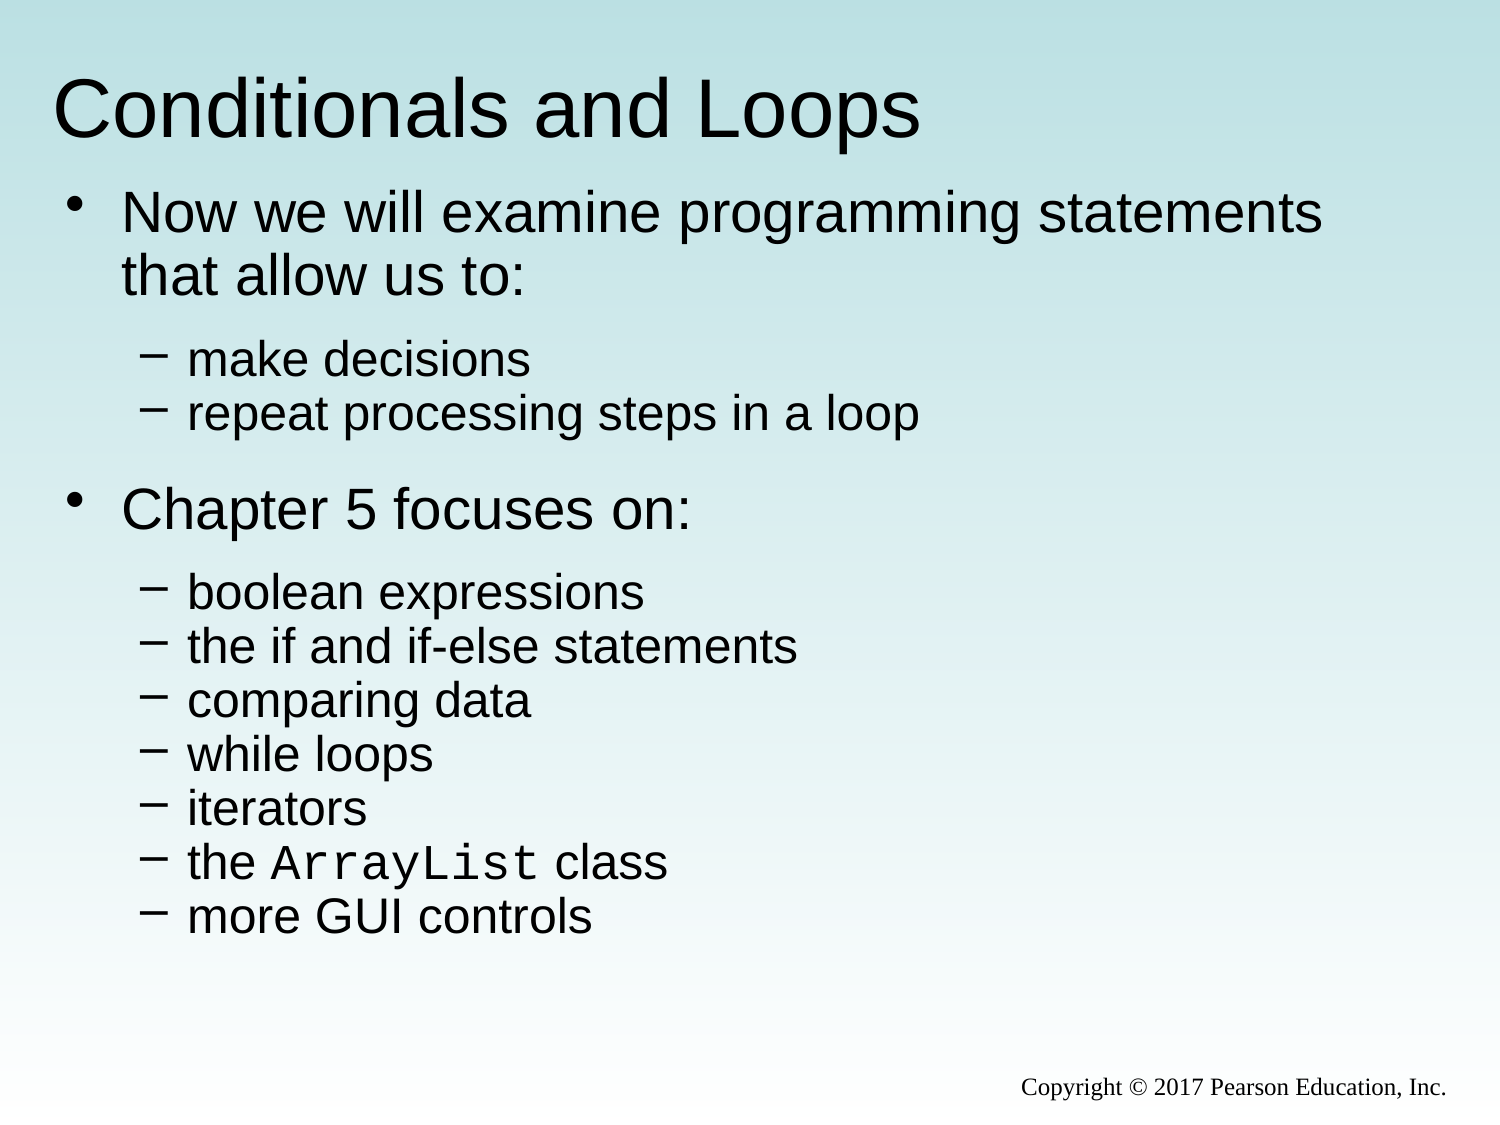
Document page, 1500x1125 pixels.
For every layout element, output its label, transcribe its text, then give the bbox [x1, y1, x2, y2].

list Now we will examine programming statements that allow us to: make decisions repeat processing steps in a loop Chapter 5 focuses on: boolean expressions the if and if-else statements comparing data while loops iterators the ArrayList class more GUI controls [50, 174, 1438, 1050]
title Conditionals and Loops [37, 45, 1463, 163]
footer Copyright © 2017 Pearson Education, Inc. [549, 1062, 1463, 1114]
